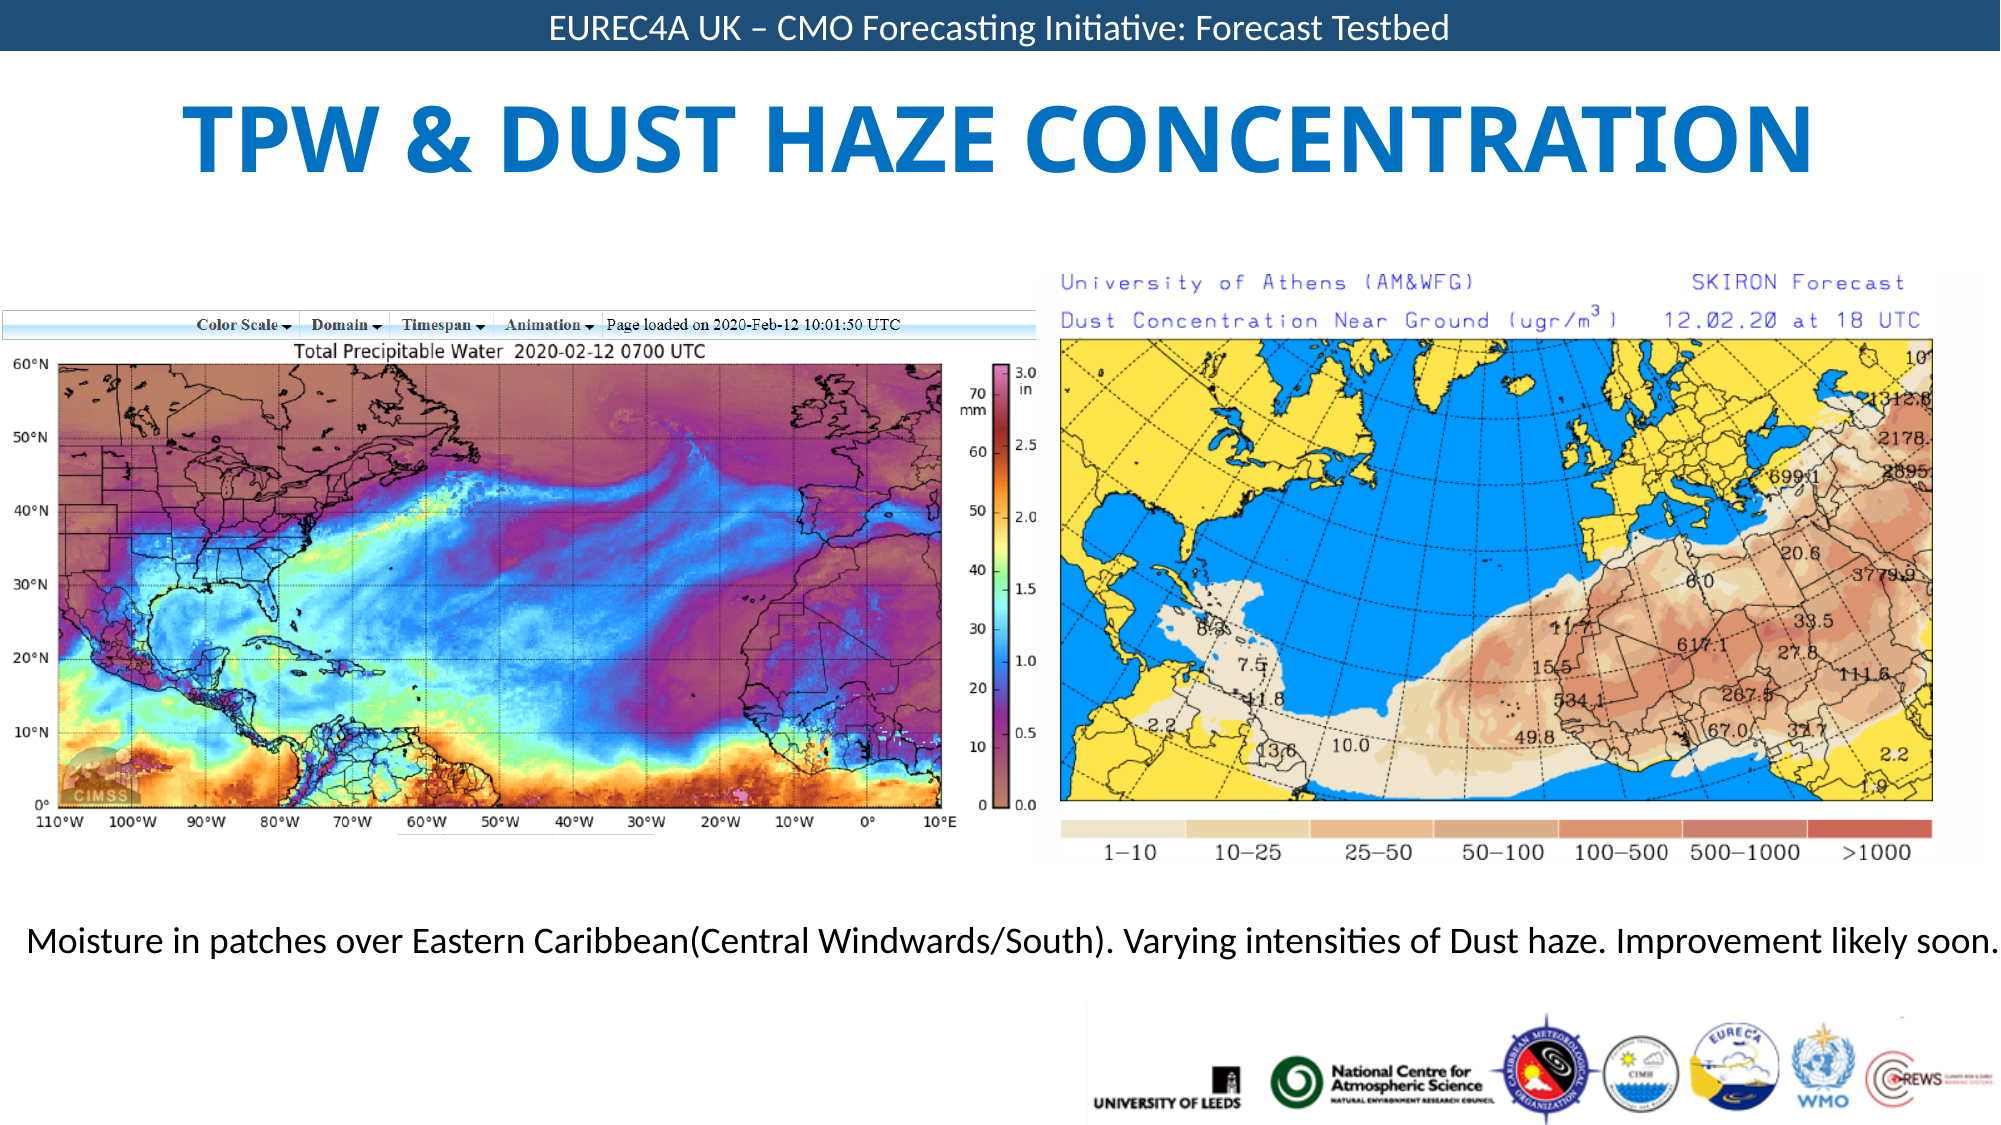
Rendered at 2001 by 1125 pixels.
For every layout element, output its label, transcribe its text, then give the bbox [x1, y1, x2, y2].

picture [1086, 1003, 2000, 1125]
title TPW & DUST HAZE CONCENTRATION [137, 51, 1863, 235]
picture [0, 274, 1981, 866]
text_box Moisture in patches over Eastern Caribbean(Central Windwards/South). Varying intensities of Dust haze. Improvement likely soon. [11, 908, 2000, 969]
